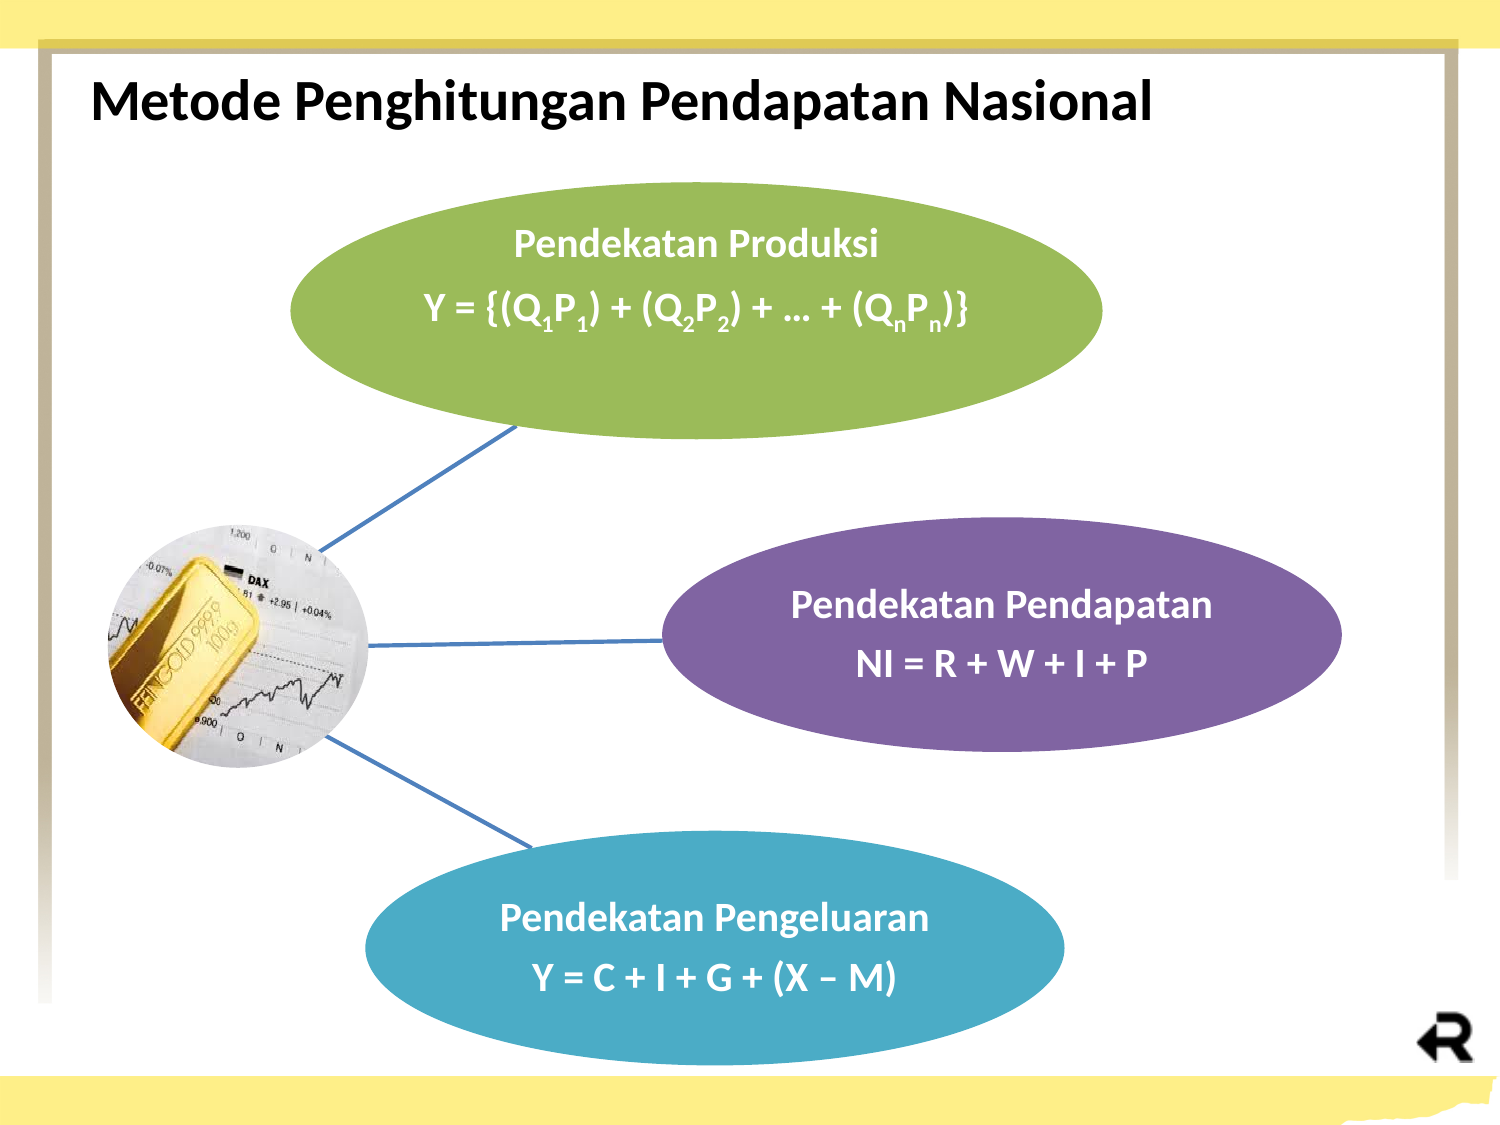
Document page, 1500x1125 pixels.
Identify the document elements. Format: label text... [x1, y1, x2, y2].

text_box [62, 187, 1396, 1101]
picture [0, 0, 1500, 1125]
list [1416, 1010, 1476, 1063]
title Metode Penghitungan Pendapatan Nasional [75, 45, 1425, 149]
